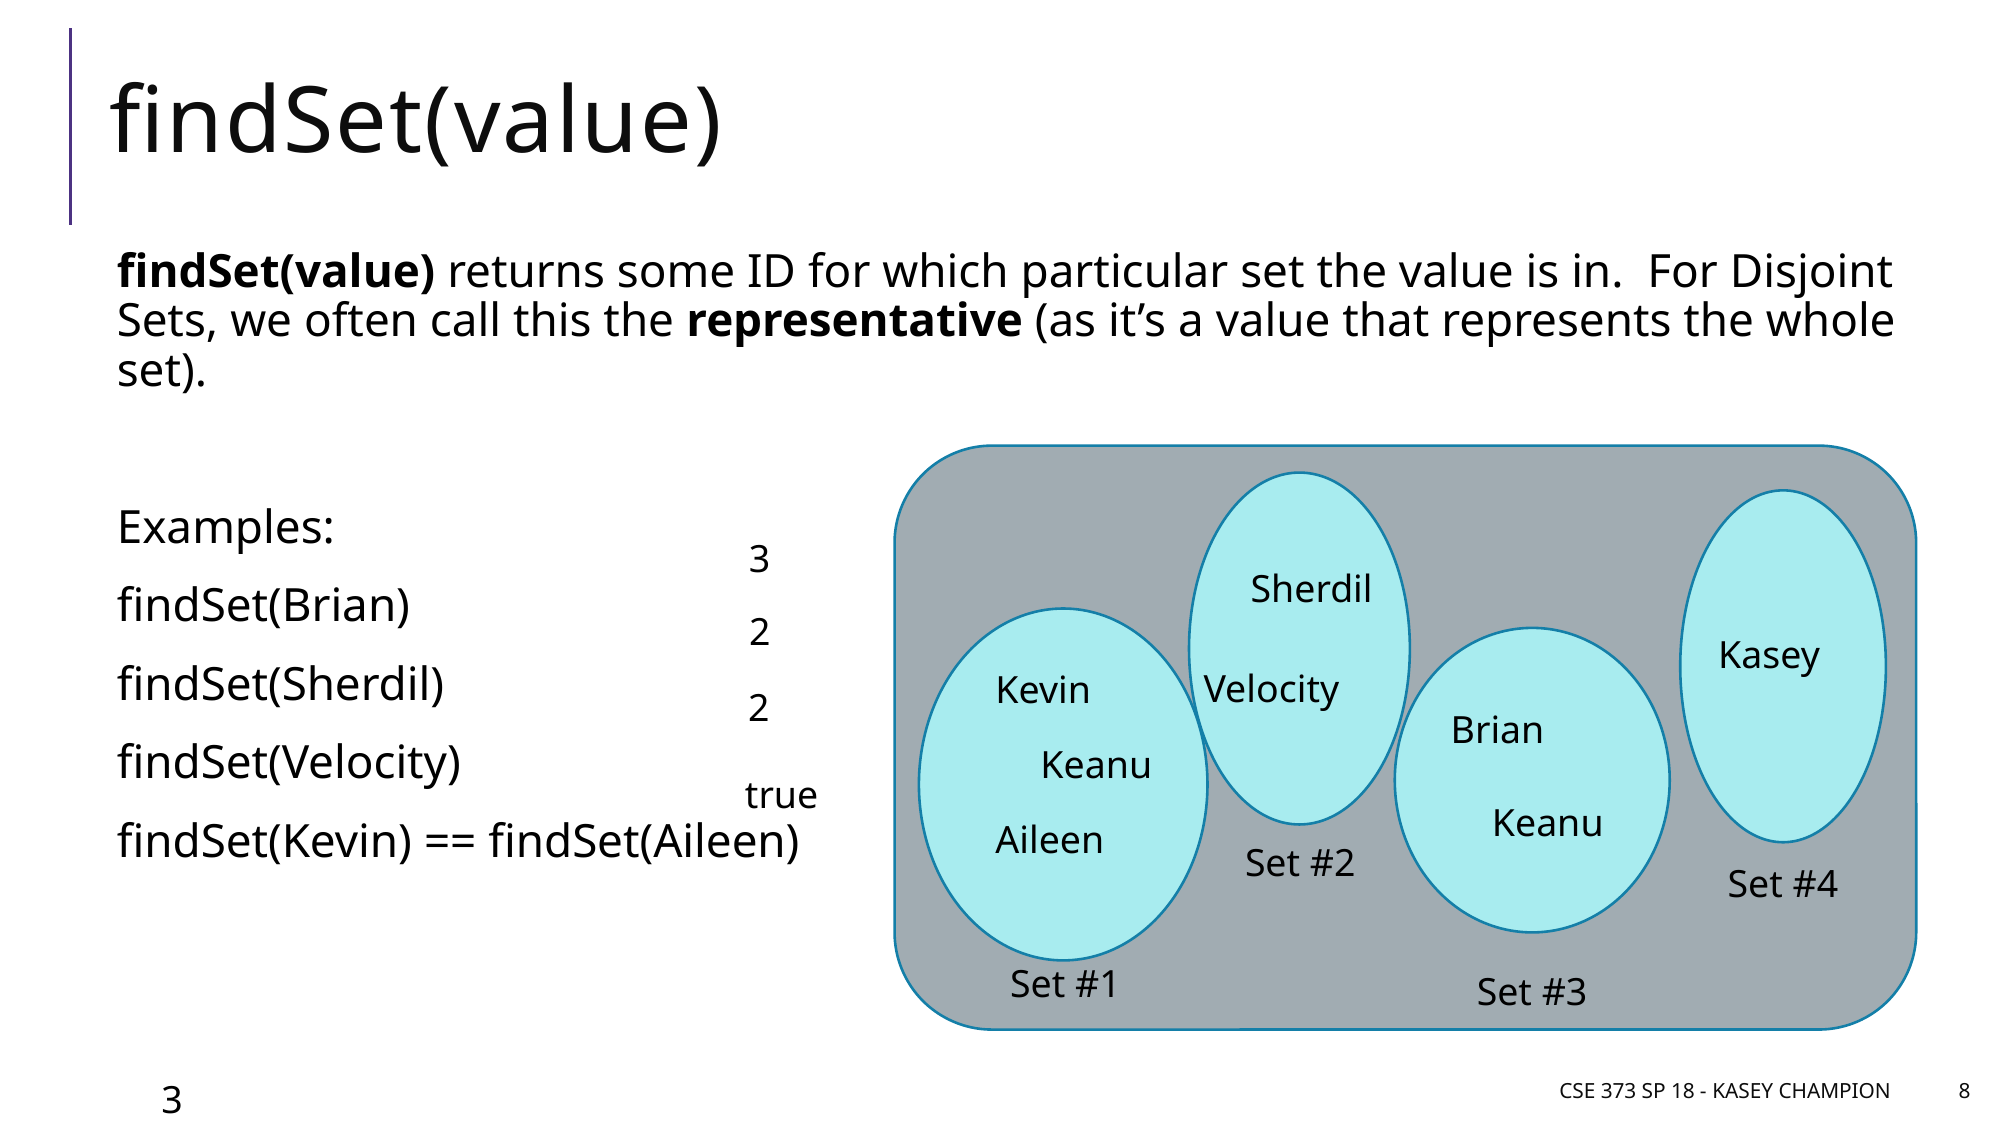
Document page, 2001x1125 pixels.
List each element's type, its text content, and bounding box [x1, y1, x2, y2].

list findSet(value) returns some ID for which particular set the value is in. For Disjoint Sets, we often call this the representative (as it’s a value that represents the whole set). Examples: findSet(Brian) findSet(Sherdil) findSet(Velocity) findSet(Kevin) == findSet(Aileen) [94, 240, 1930, 1035]
text_box [1678, 489, 1888, 844]
text_box [1393, 626, 1672, 934]
text_box Kevin [980, 658, 1106, 718]
text_box Keanu [1477, 791, 1619, 852]
text_box 2 [734, 600, 786, 661]
text_box Brian [1435, 698, 1560, 758]
text_box 2 [733, 677, 785, 737]
text_box Set #1 [995, 952, 1136, 1013]
text_box 3 [146, 1068, 198, 1125]
text_box [1187, 471, 1412, 826]
text_box [893, 444, 1918, 1031]
text_box Set #2 [1230, 831, 1371, 892]
slide_number 8 [1916, 1069, 1986, 1115]
text_box Keanu [1025, 733, 1168, 794]
text_box Velocity [1188, 658, 1355, 718]
title findSet(value) [94, 43, 1930, 210]
text_box Set #4 [1712, 852, 1854, 913]
text_box Set #3 [1462, 960, 1603, 1021]
text_box Aileen [980, 808, 1120, 869]
text_box Kasey [1703, 623, 1835, 684]
text_box [917, 607, 1209, 952]
footer CSE 373 SP 18 - Kasey Champion [937, 1069, 1906, 1115]
text_box 3 [733, 527, 785, 588]
text_box Sherdil [1235, 557, 1388, 618]
text_box true [730, 763, 834, 824]
